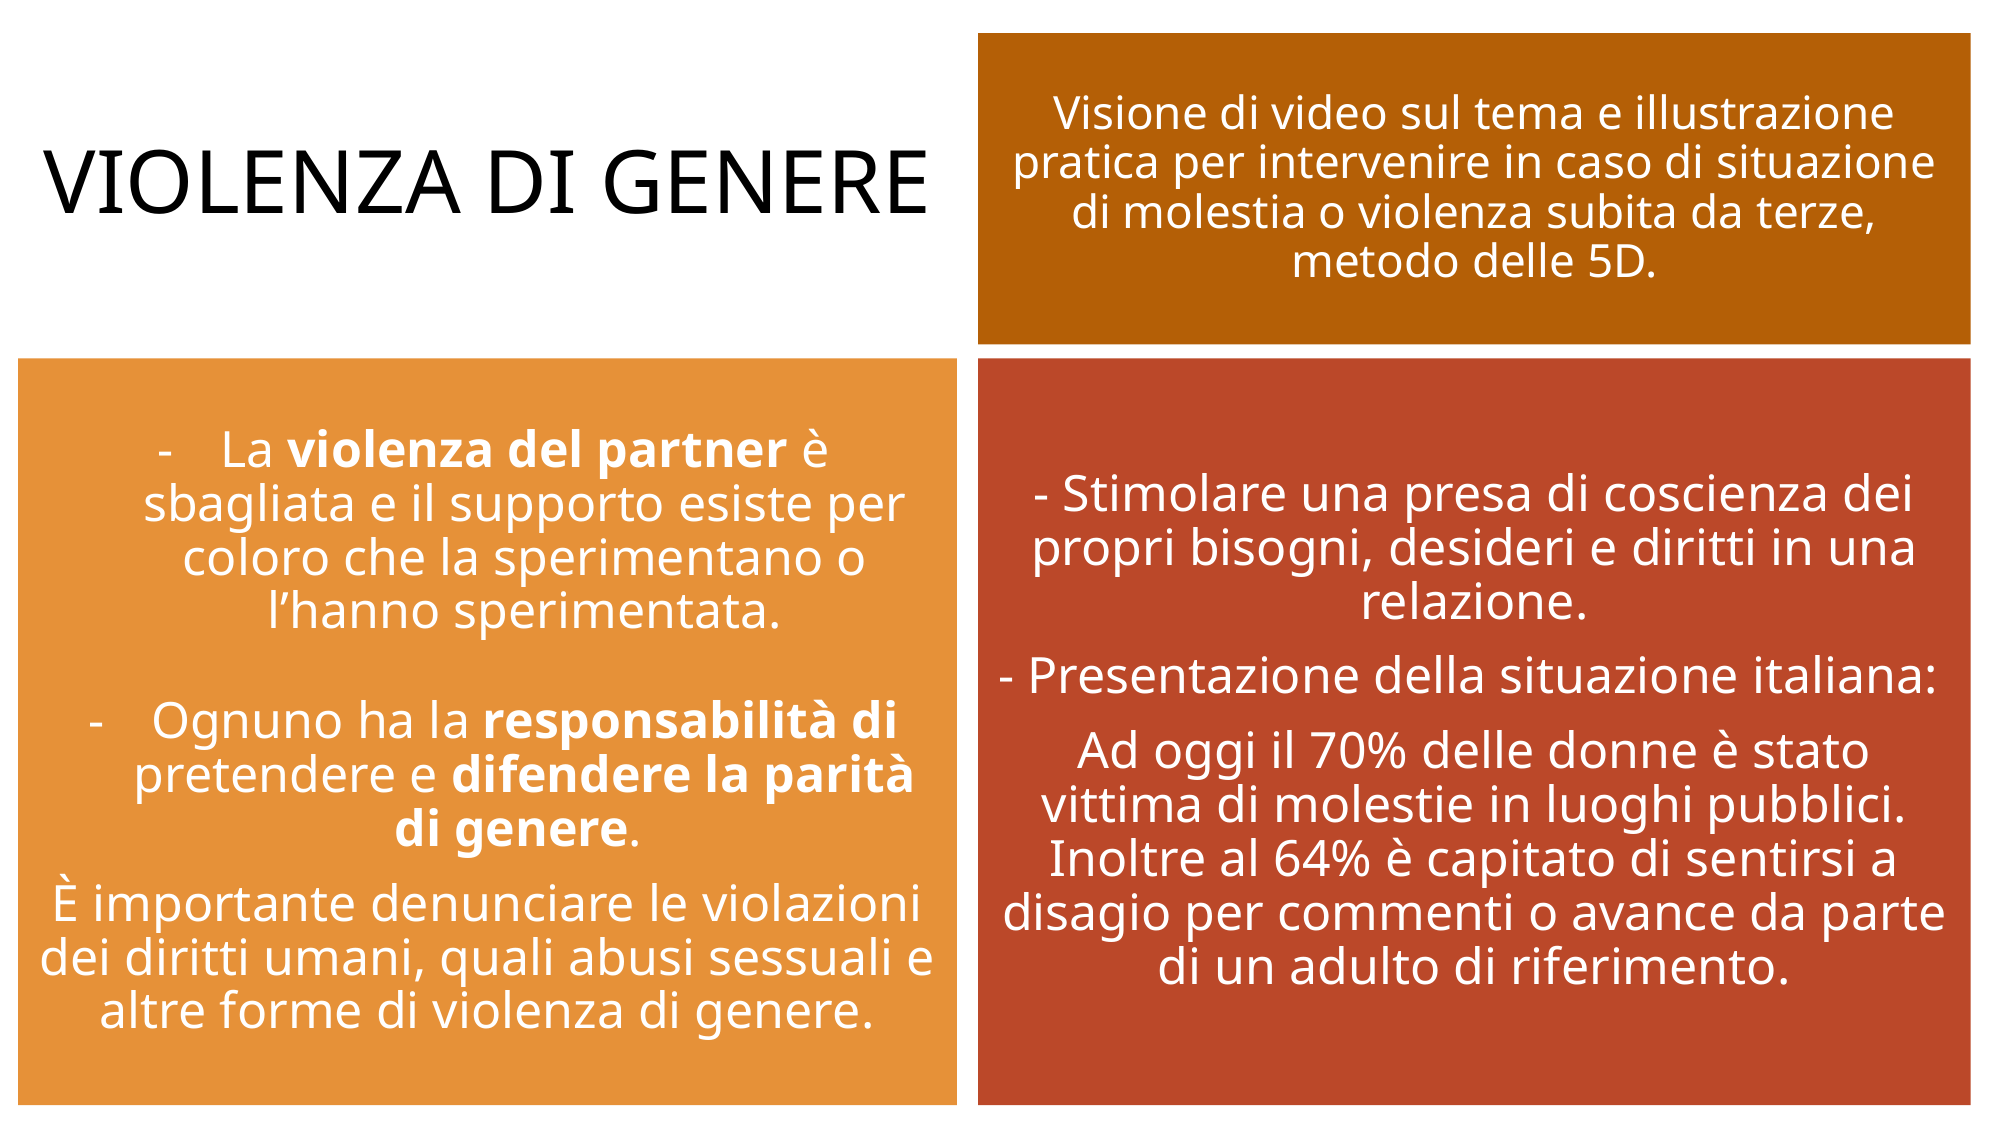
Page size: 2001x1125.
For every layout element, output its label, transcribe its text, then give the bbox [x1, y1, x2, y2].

text_box Visione di video sul tema e illustrazione pratica per intervenire in caso di situazione di molestia o violenza subita da terze, metodo delle 5D. [978, 33, 1971, 345]
text_box La violenza del partner è sbagliata e il supporto esiste per coloro che la sperimentano o l’hanno sperimentata. Ognuno ha la responsabilità di pretendere e difendere la parità di genere. È importante denunciare le violazioni dei diritti umani, quali abusi sessuali e altre forme di violenza di genere. [18, 358, 957, 1106]
text_box - Stimolare una presa di coscienza dei propri bisogni, desideri e diritti in una relazione. - Presentazione della situazione italiana: Ad oggi il 70% delle donne è stato vittima di molestie in luoghi pubblici. Inoltre al 64% è capitato di sentirsi a disagio per commenti o avance da parte di un adulto di riferimento. [978, 358, 1971, 1106]
title VIOLENZA DI GENERE [18, 33, 957, 345]
